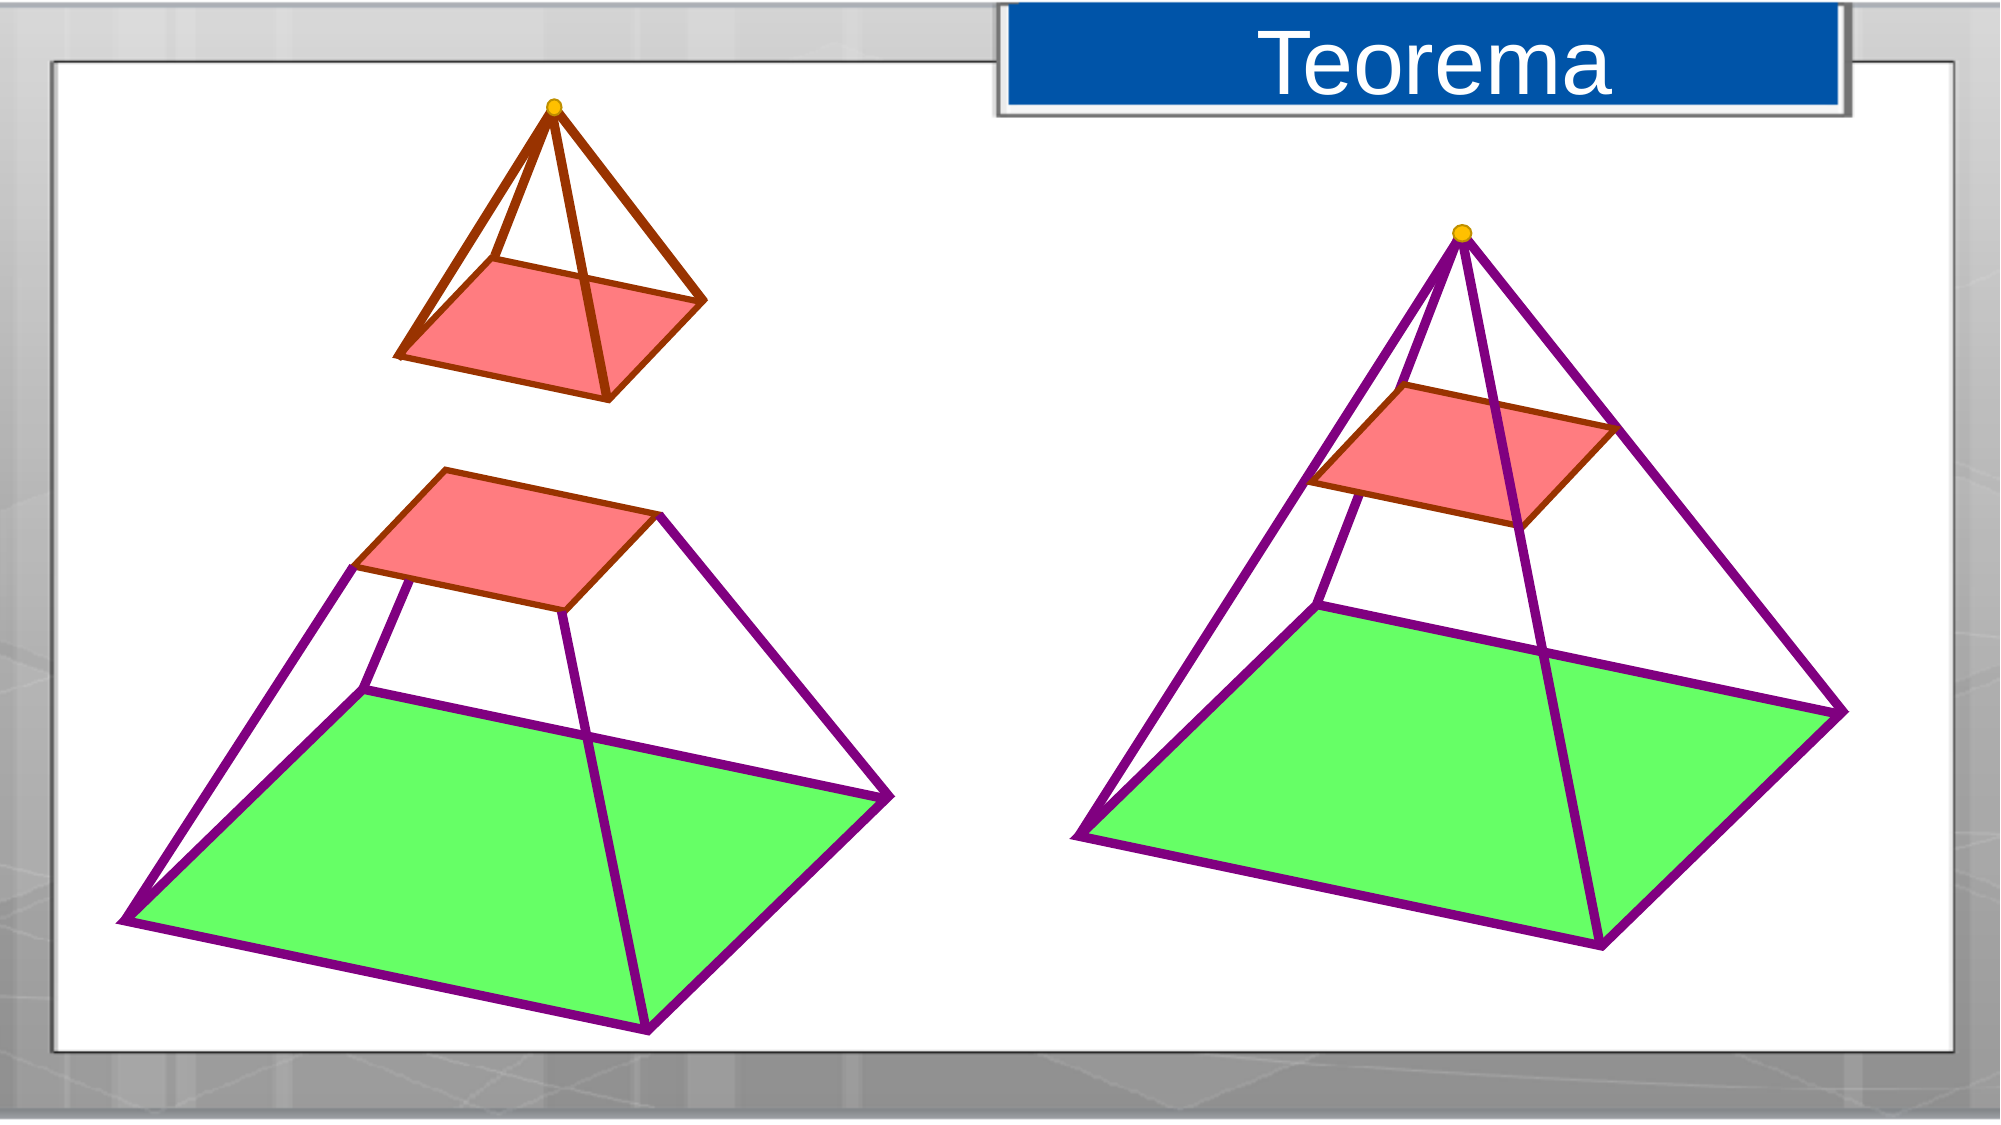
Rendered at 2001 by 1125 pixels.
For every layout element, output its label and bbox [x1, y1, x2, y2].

text_box [1600, 231, 1846, 715]
text_box [658, 514, 892, 800]
text_box [397, 106, 551, 359]
text_box [550, 102, 705, 303]
text_box [1460, 231, 1600, 945]
text_box [123, 566, 354, 923]
text_box [561, 611, 646, 1029]
picture [0, 0, 2000, 1125]
text_box [362, 580, 410, 690]
text_box [1077, 231, 1460, 839]
text_box [551, 111, 608, 401]
